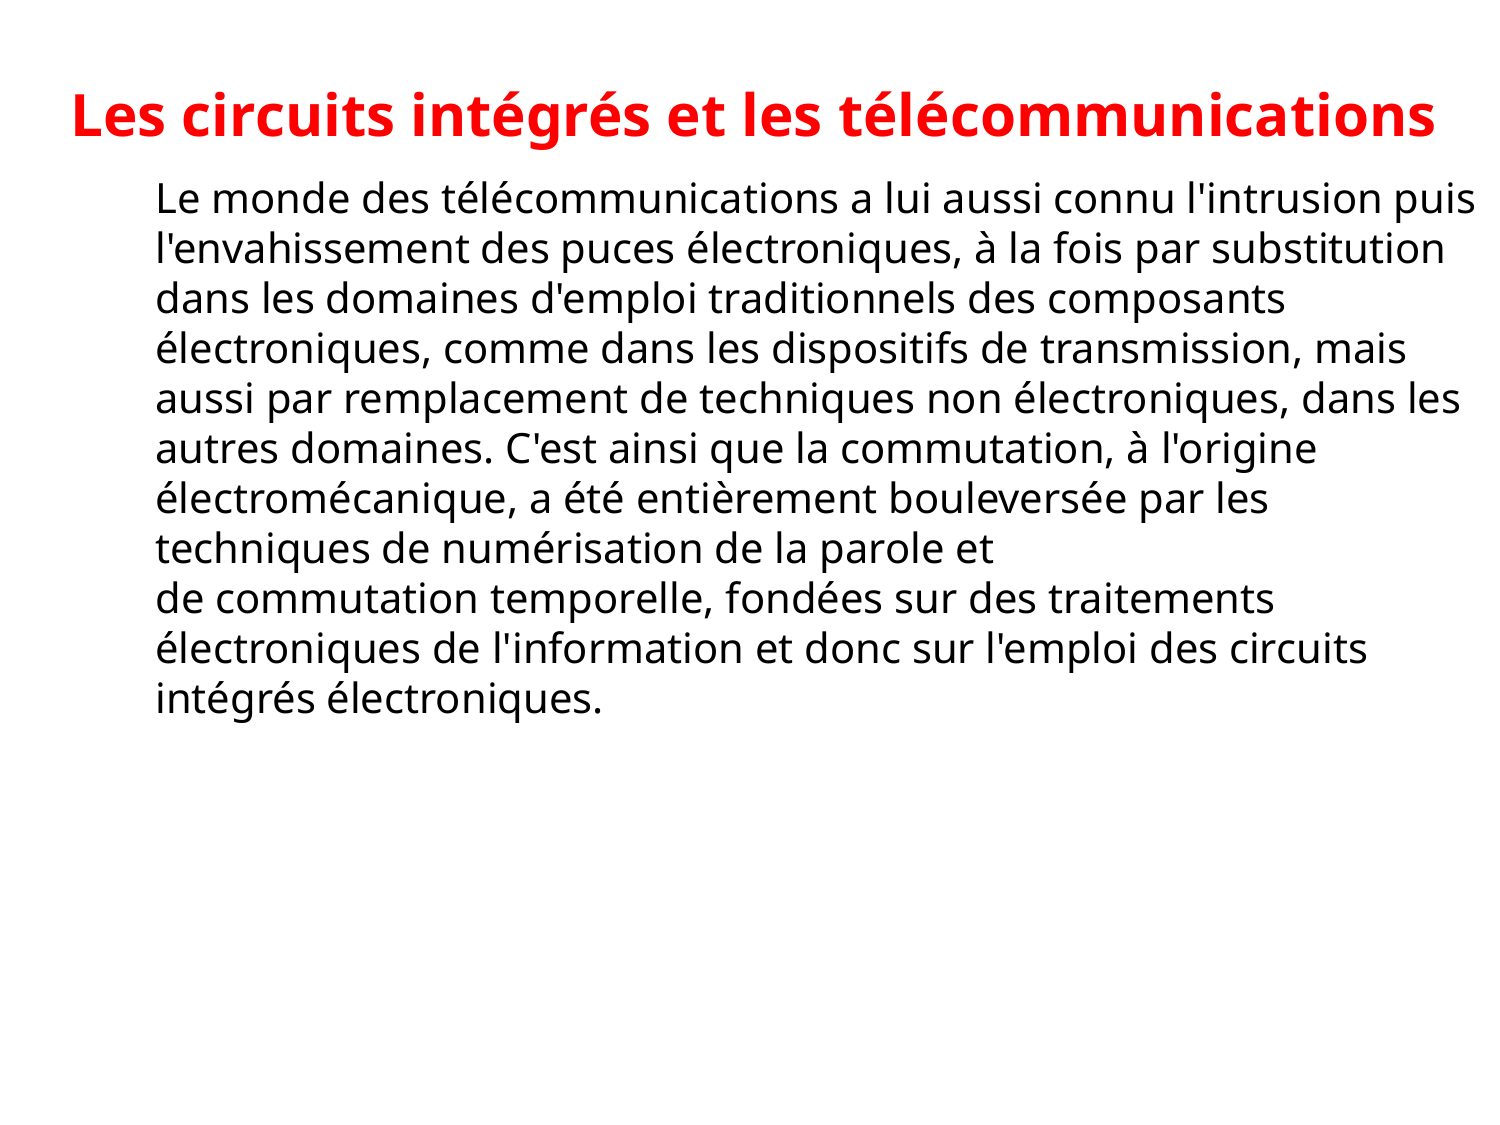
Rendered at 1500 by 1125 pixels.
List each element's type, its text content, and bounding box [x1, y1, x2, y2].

text_box Les circuits intégrés et les télécommunications [55, 70, 1452, 156]
text_box Le monde des télécommunications a lui aussi connu l'intrusion puis l'envahissement des puces électroniques, à la fois par substitution dans les domaines d'emploi traditionnels des composants électroniques, comme dans les dispositifs de transmission, mais aussi par remplacement de techniques non électroniques, dans les autres domaines. C'est ainsi que la commutation, à l'origine électromécanique, a été entièrement bouleversée par les techniques de numérisation de la parole et de commutation temporelle, fondées sur des traitements électroniques de l'information et donc sur l'emploi des circuits intégrés électroniques. [140, 164, 1500, 729]
